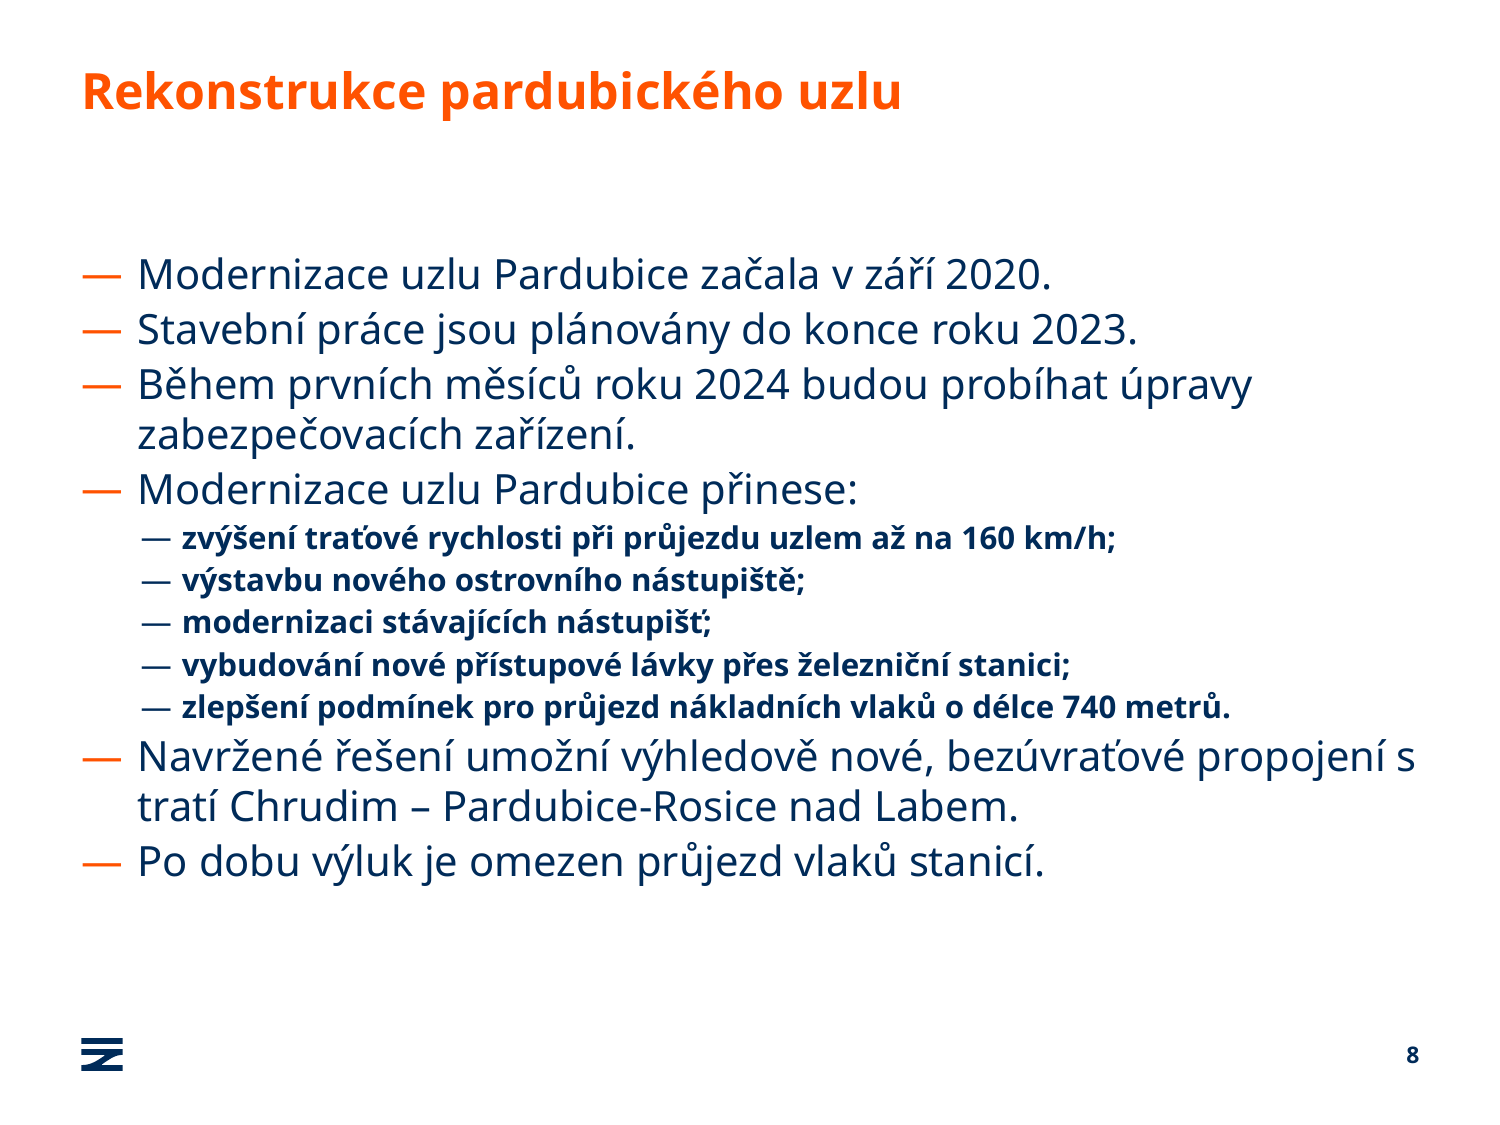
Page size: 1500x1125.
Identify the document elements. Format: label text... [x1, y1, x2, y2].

list Modernizace uzlu Pardubice začala v září 2020. Stavební práce jsou plánovány do konce roku 2023. Během prvních měsíců roku 2024 budou probíhat úpravy zabezpečovacích zařízení. Modernizace uzlu Pardubice přinese: zvýšení traťové rychlosti při průjezdu uzlem až na 160 km/h; výstavbu nového ostrovního nástupiště; modernizaci stávajících nástupišť; vybudování nové přístupové lávky přes železniční stanici; zlepšení podmínek pro průjezd nákladních vlaků o délce 740 metrů. Navržené řešení umožní výhledově nové, bezúvraťové propojení s tratí Chrudim – Pardubice-Rosice nad Labem. Po dobu výluk je omezen průjezd vlaků stanicí. [81, 247, 1420, 1005]
title Rekonstrukce pardubického uzlu [81, 59, 1420, 191]
slide_number 8 [1340, 1037, 1420, 1075]
